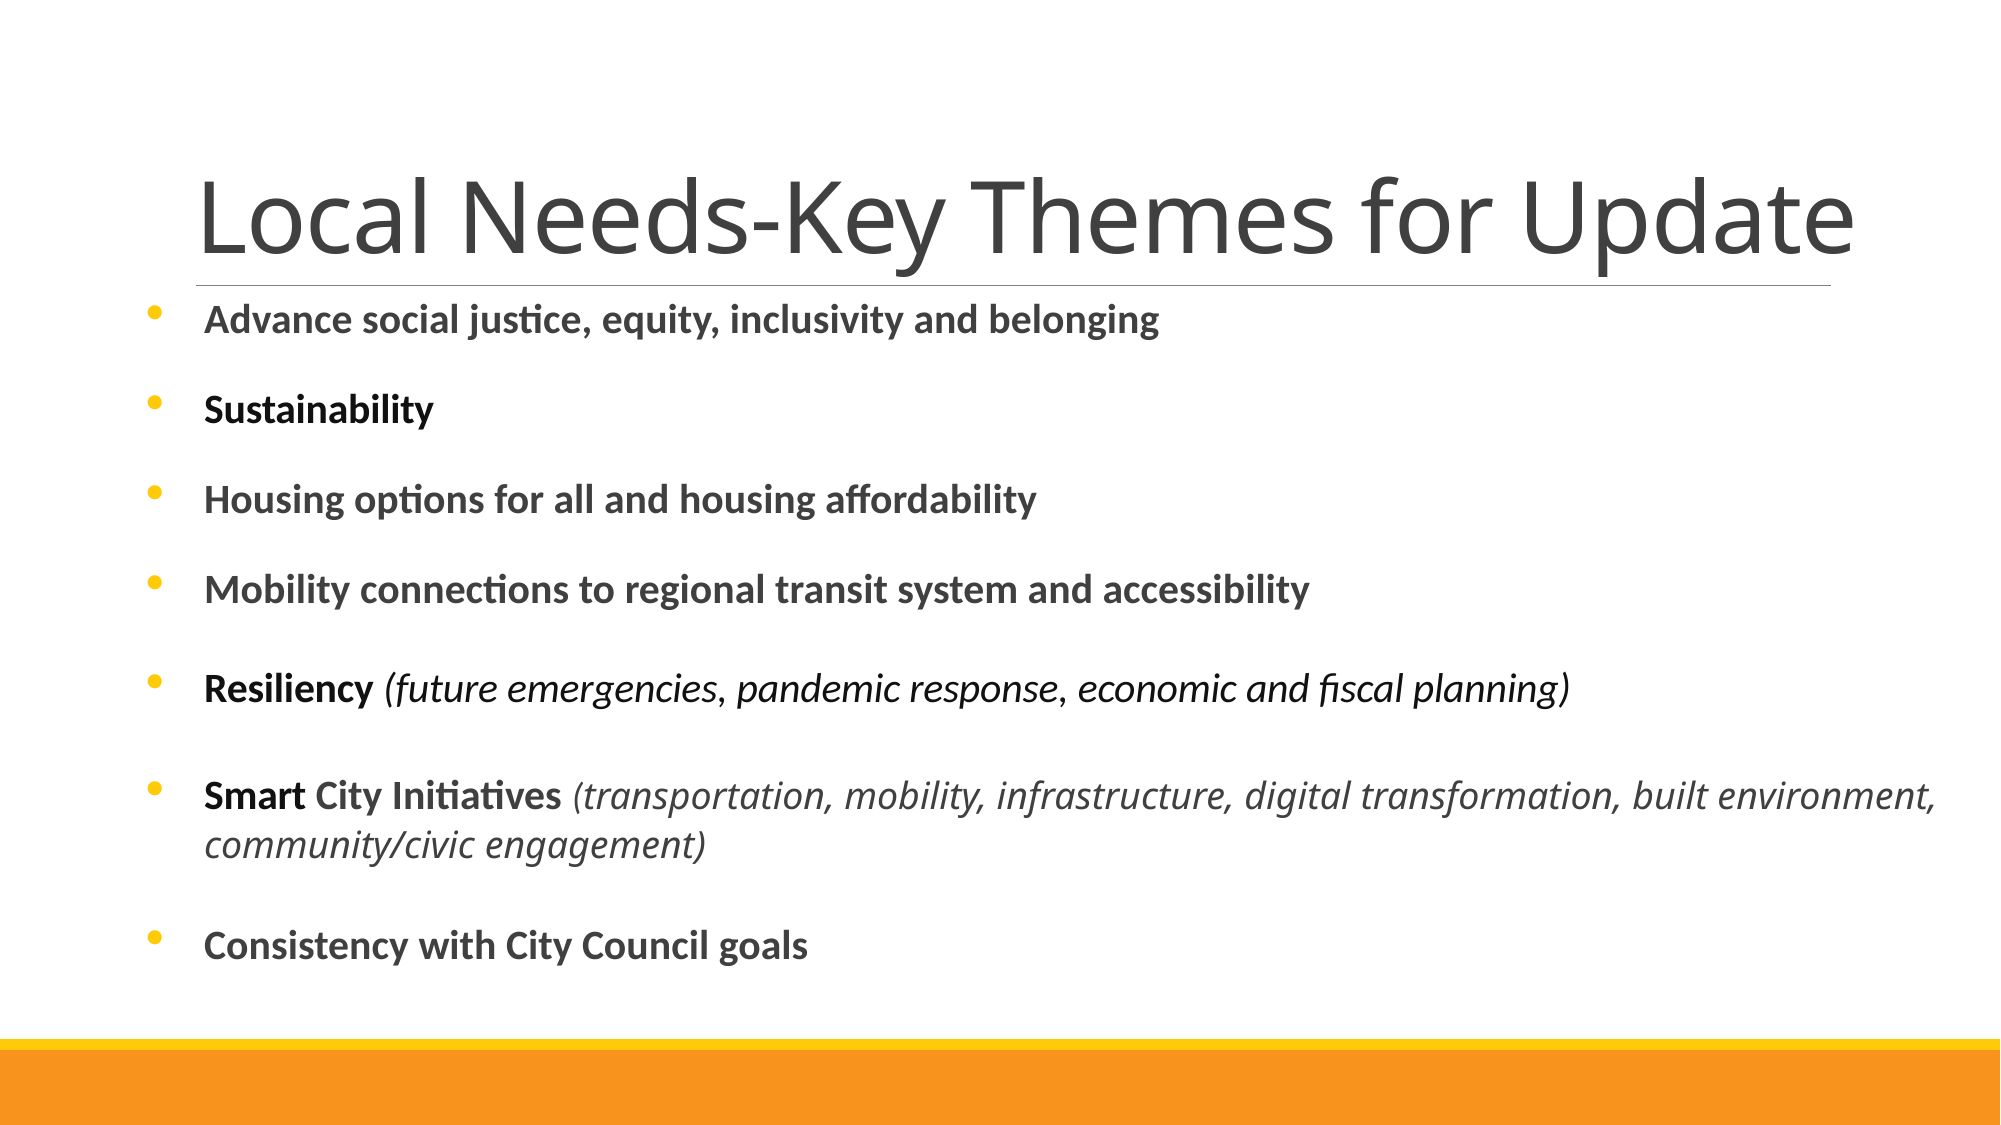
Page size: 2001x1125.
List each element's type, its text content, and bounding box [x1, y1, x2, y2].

title Local Needs-Key Themes for Update [180, 56, 1905, 282]
list Advance social justice, equity, inclusivity and belonging Sustainability Housing options for all and housing affordability Mobility connections to regional transit system and accessibility Resiliency (future emergencies, pandemic response, economic and fiscal planning) Smart City Initiatives (transportation, mobility, infrastructure, digital transformation, built environment, community/civic engagement) Consistency with City Council goals [147, 290, 1981, 1057]
